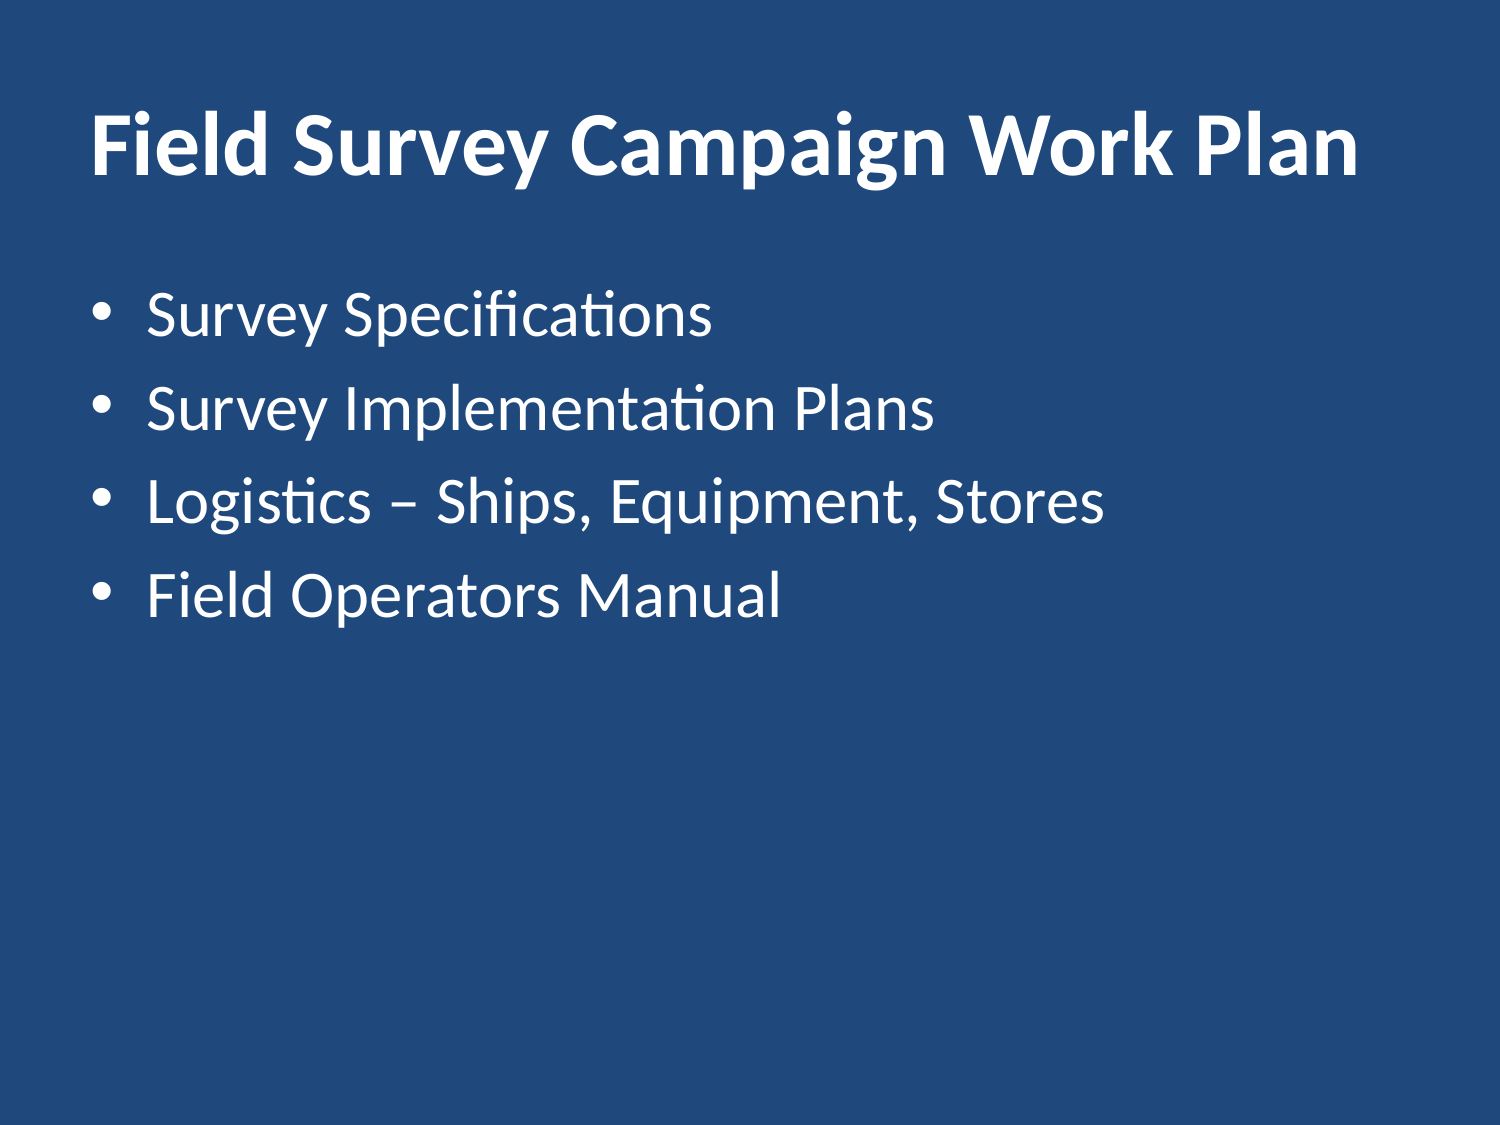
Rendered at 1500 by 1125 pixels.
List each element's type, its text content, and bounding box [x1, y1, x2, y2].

title Field Survey Campaign Work Plan [75, 45, 1425, 233]
list Survey Specifications Survey Implementation Plans Logistics – Ships, Equipment, Stores Field Operators Manual [75, 262, 1425, 823]
